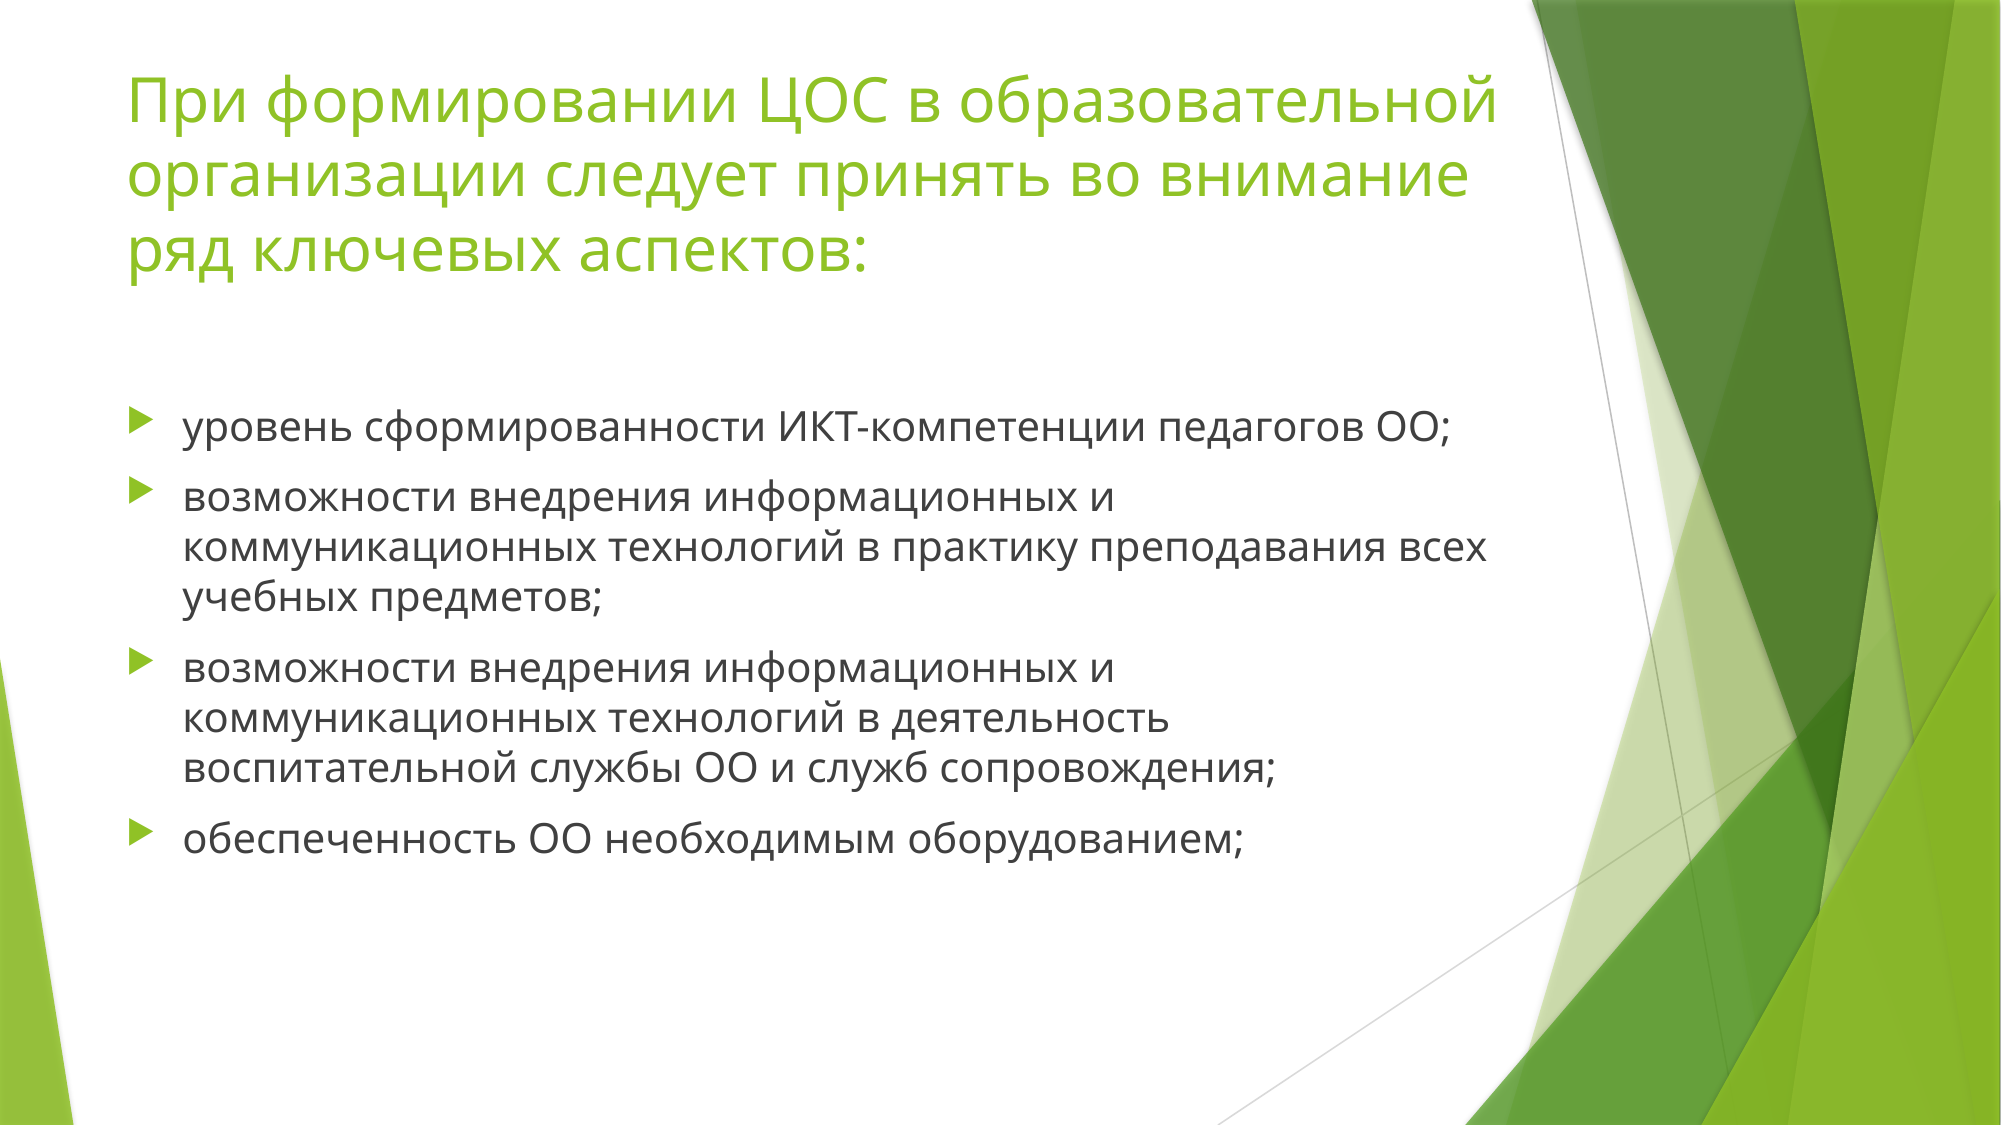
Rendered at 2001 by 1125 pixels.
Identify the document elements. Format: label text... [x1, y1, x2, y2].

title При формировании ЦОС в образовательной организации следует принять во внимание ряд ключевых аспектов: [111, 52, 1522, 317]
list уровень сформированности ИКТ-компетенции педагогов ОО; возможности внедрения информационных и коммуникационных технологий в практику преподавания всех учебных предметов; возможности внедрения информационных и коммуникационных технологий в деятельность воспитательной службы ОО и служб сопровождения; обеспеченность ОО необходимым оборудованием; [111, 391, 1522, 992]
